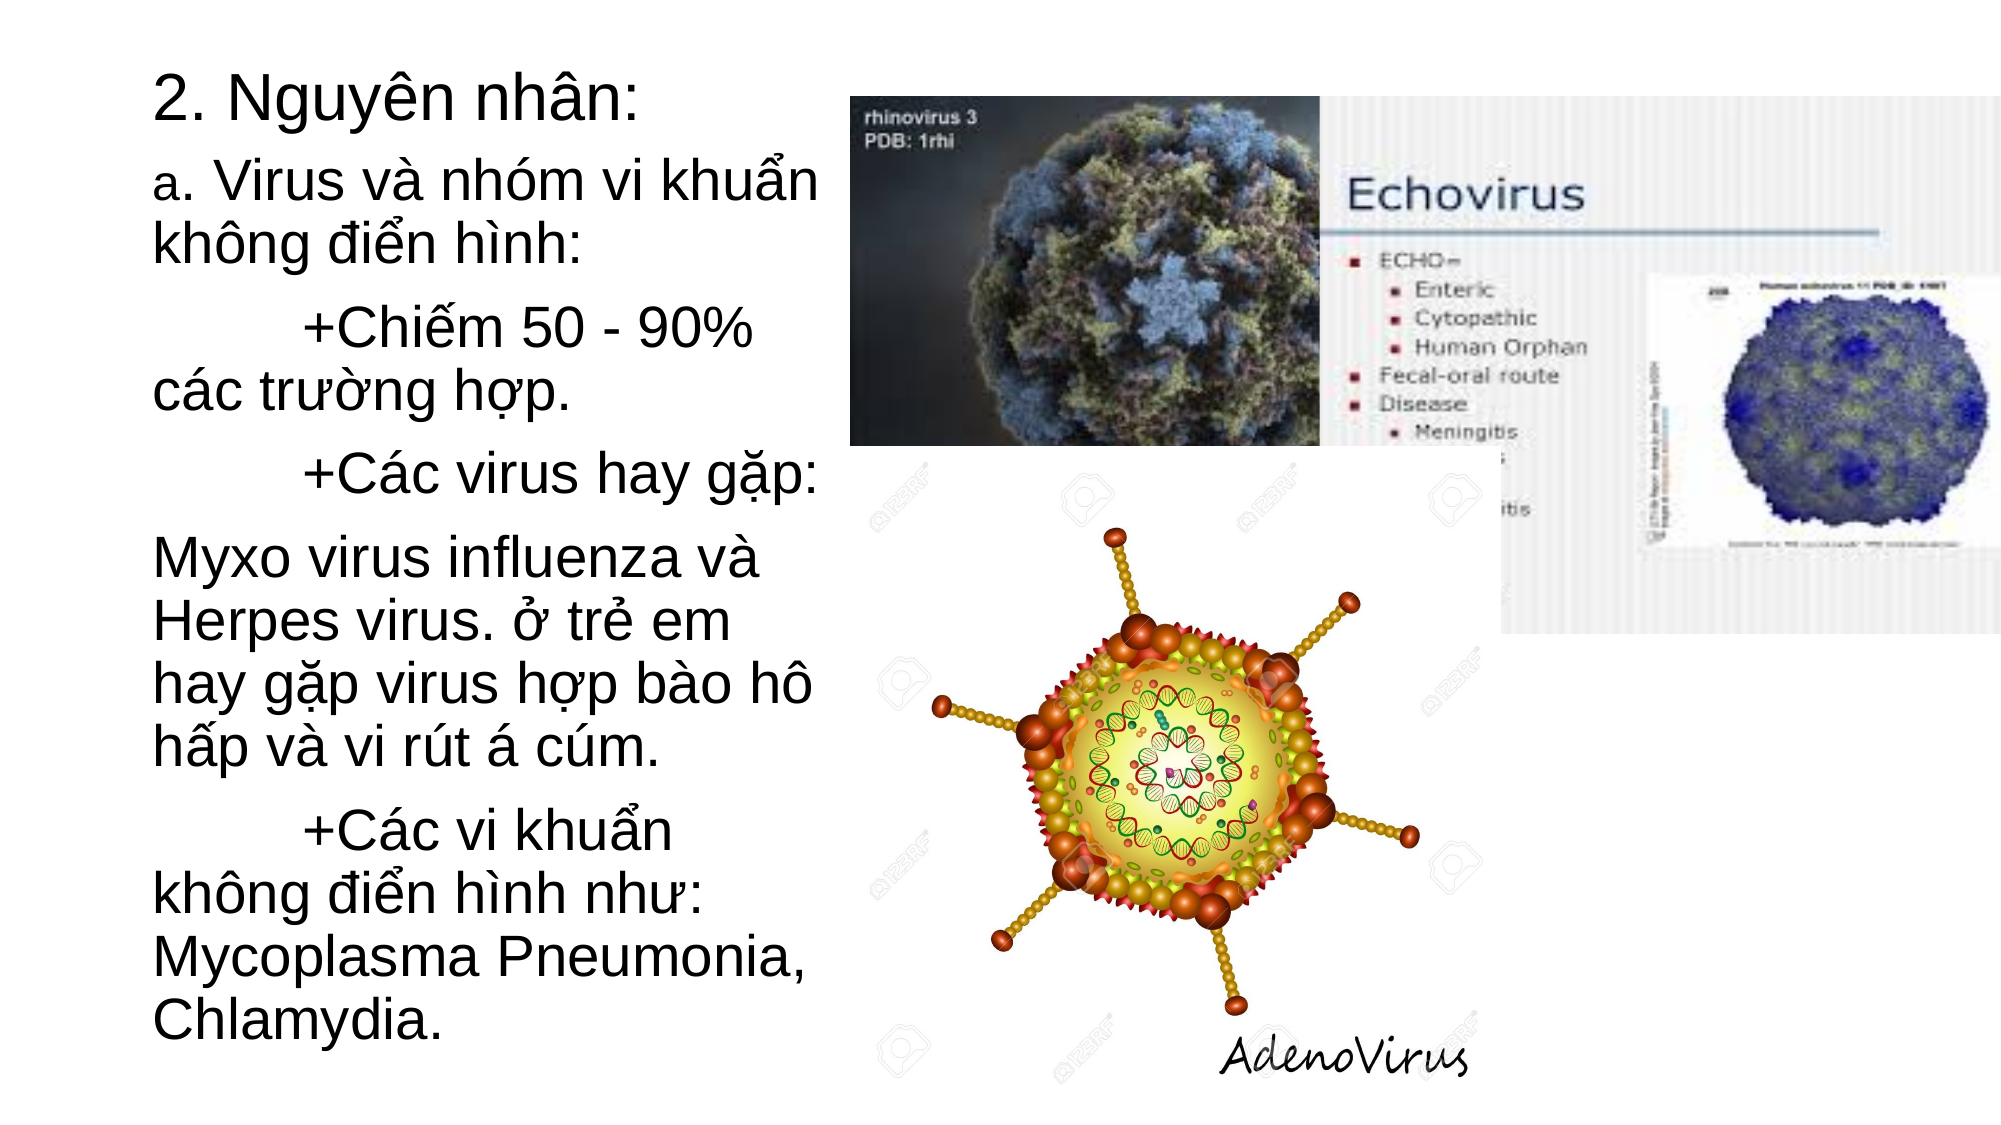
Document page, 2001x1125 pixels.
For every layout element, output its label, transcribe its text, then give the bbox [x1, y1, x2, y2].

title 2. Nguyên nhân: [137, 50, 783, 142]
picture [850, 96, 2001, 1097]
list a. Virus và nhóm vi khuẩn không điển hình: +Chiếm 50 - 90% các trường hợp. +Các virus hay gặp: Myxo virus influenza và Herpes virus. ở trẻ em hay gặp virus hợp bào hô hấp và vi rút á cúm. +Các vi khuẩn không điển hình như: Mycoplasma Pneumonia, Chlamydia. [137, 142, 850, 1074]
